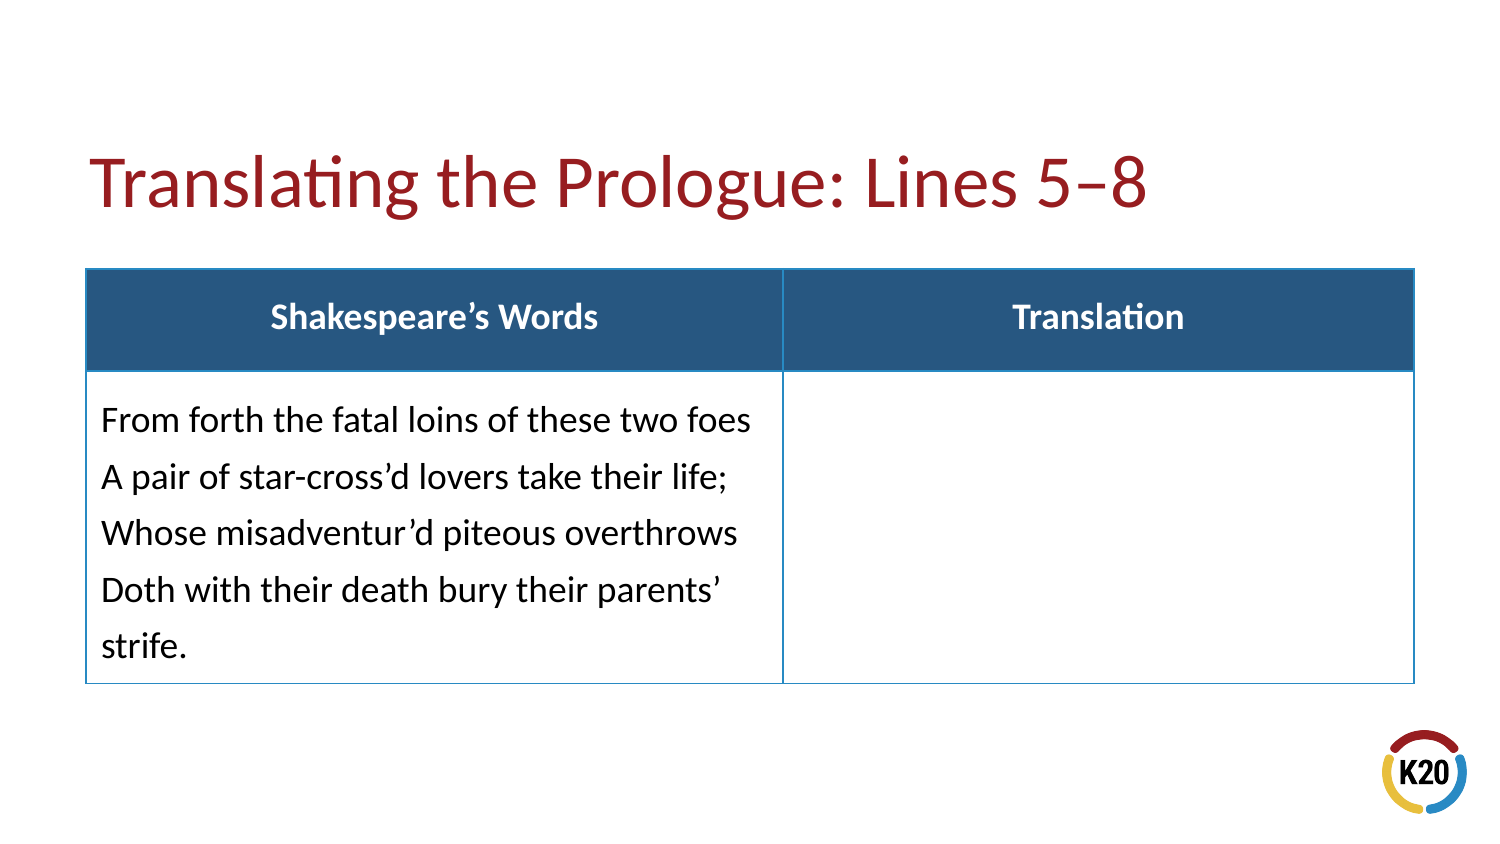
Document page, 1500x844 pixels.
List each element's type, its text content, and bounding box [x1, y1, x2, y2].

table_cell From forth the fatal loins of these two foes A pair of star-cross’d lovers take their life; Whose misadventur’d piteous overthrows Doth with their death bury their parents’ strife. [87, 372, 782, 683]
picture [1382, 730, 1467, 814]
table_header Shakespeare’s Words [87, 270, 782, 370]
table_cell [784, 372, 1413, 683]
title Translating the Prologue: Lines 5–8 [74, 72, 1425, 208]
table_header Translation [784, 270, 1413, 370]
